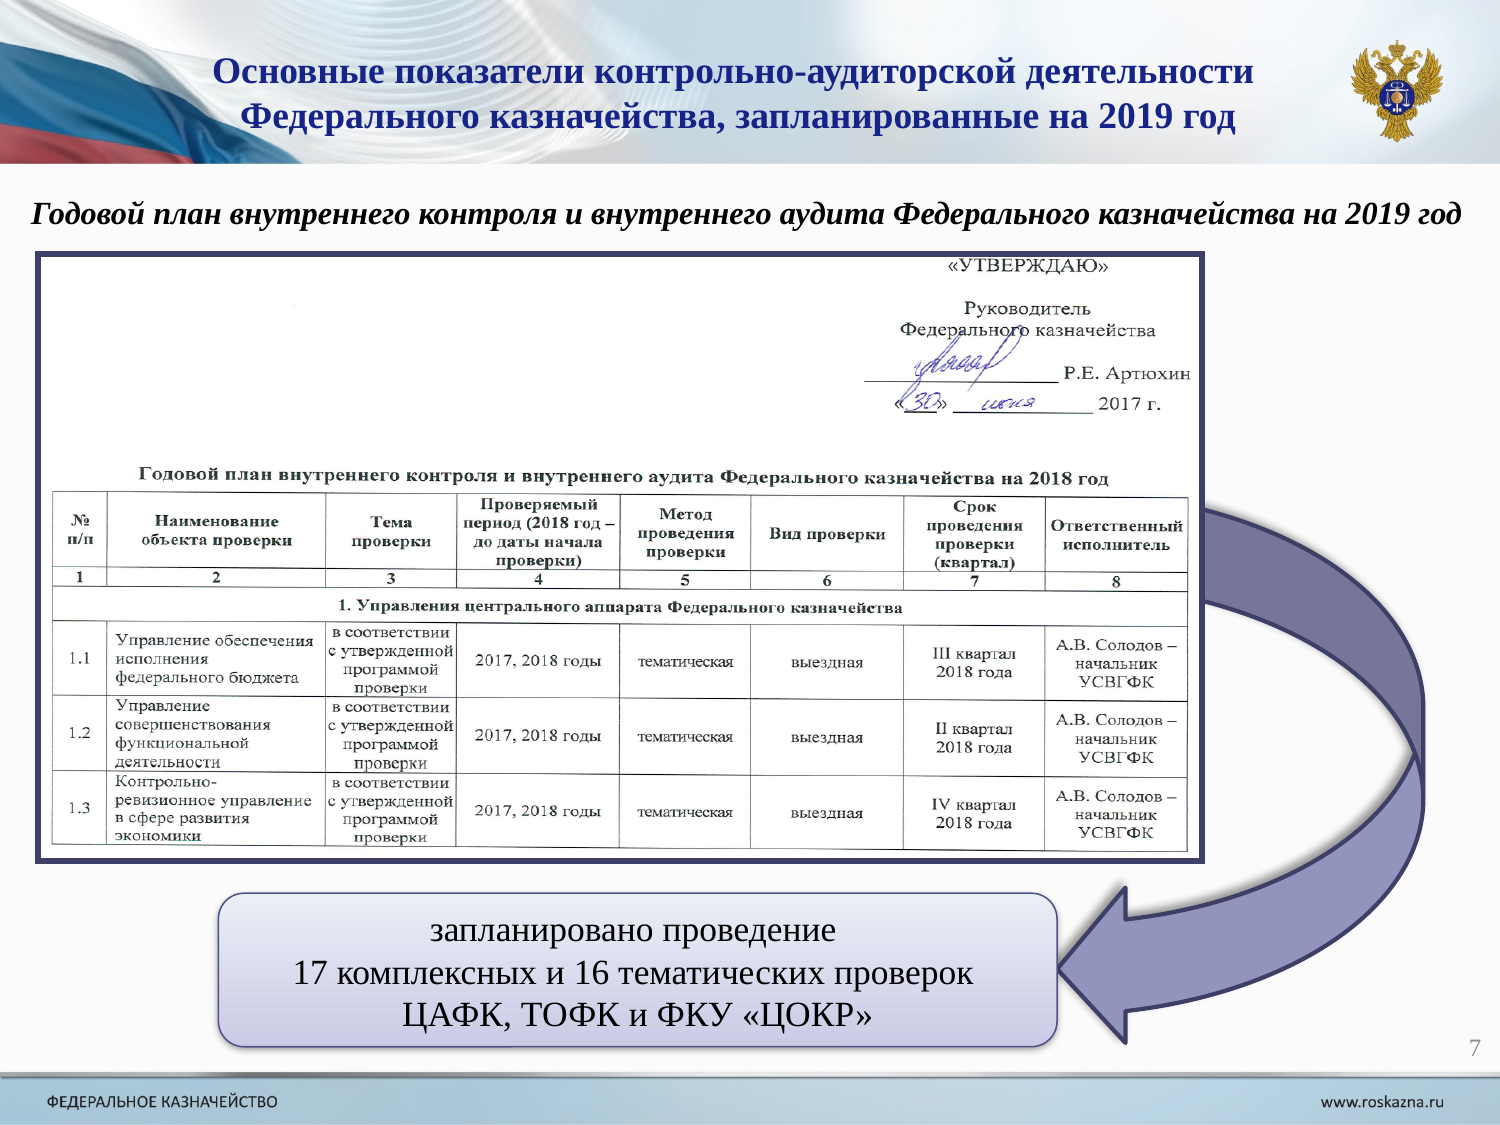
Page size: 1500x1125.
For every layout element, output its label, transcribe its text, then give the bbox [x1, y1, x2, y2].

text_box Основные показатели контрольно-аудиторской деятельности Федерального казначейства, запланированные на 2019 год [64, 38, 1412, 98]
text_box [1062, 507, 1426, 1045]
text_box запланировано проведение 17 комплексных и 16 тематических проверок ЦАФК, ТОФК и ФКУ «ЦОКР» [217, 892, 1058, 1048]
picture [0, 238, 1500, 1125]
text_box Годовой план внутреннего контроля и внутреннего аудита Федерального казначейства на 2019 год [0, 184, 1500, 238]
slide_number 7 [1146, 1016, 1497, 1077]
picture [0, 0, 1500, 184]
